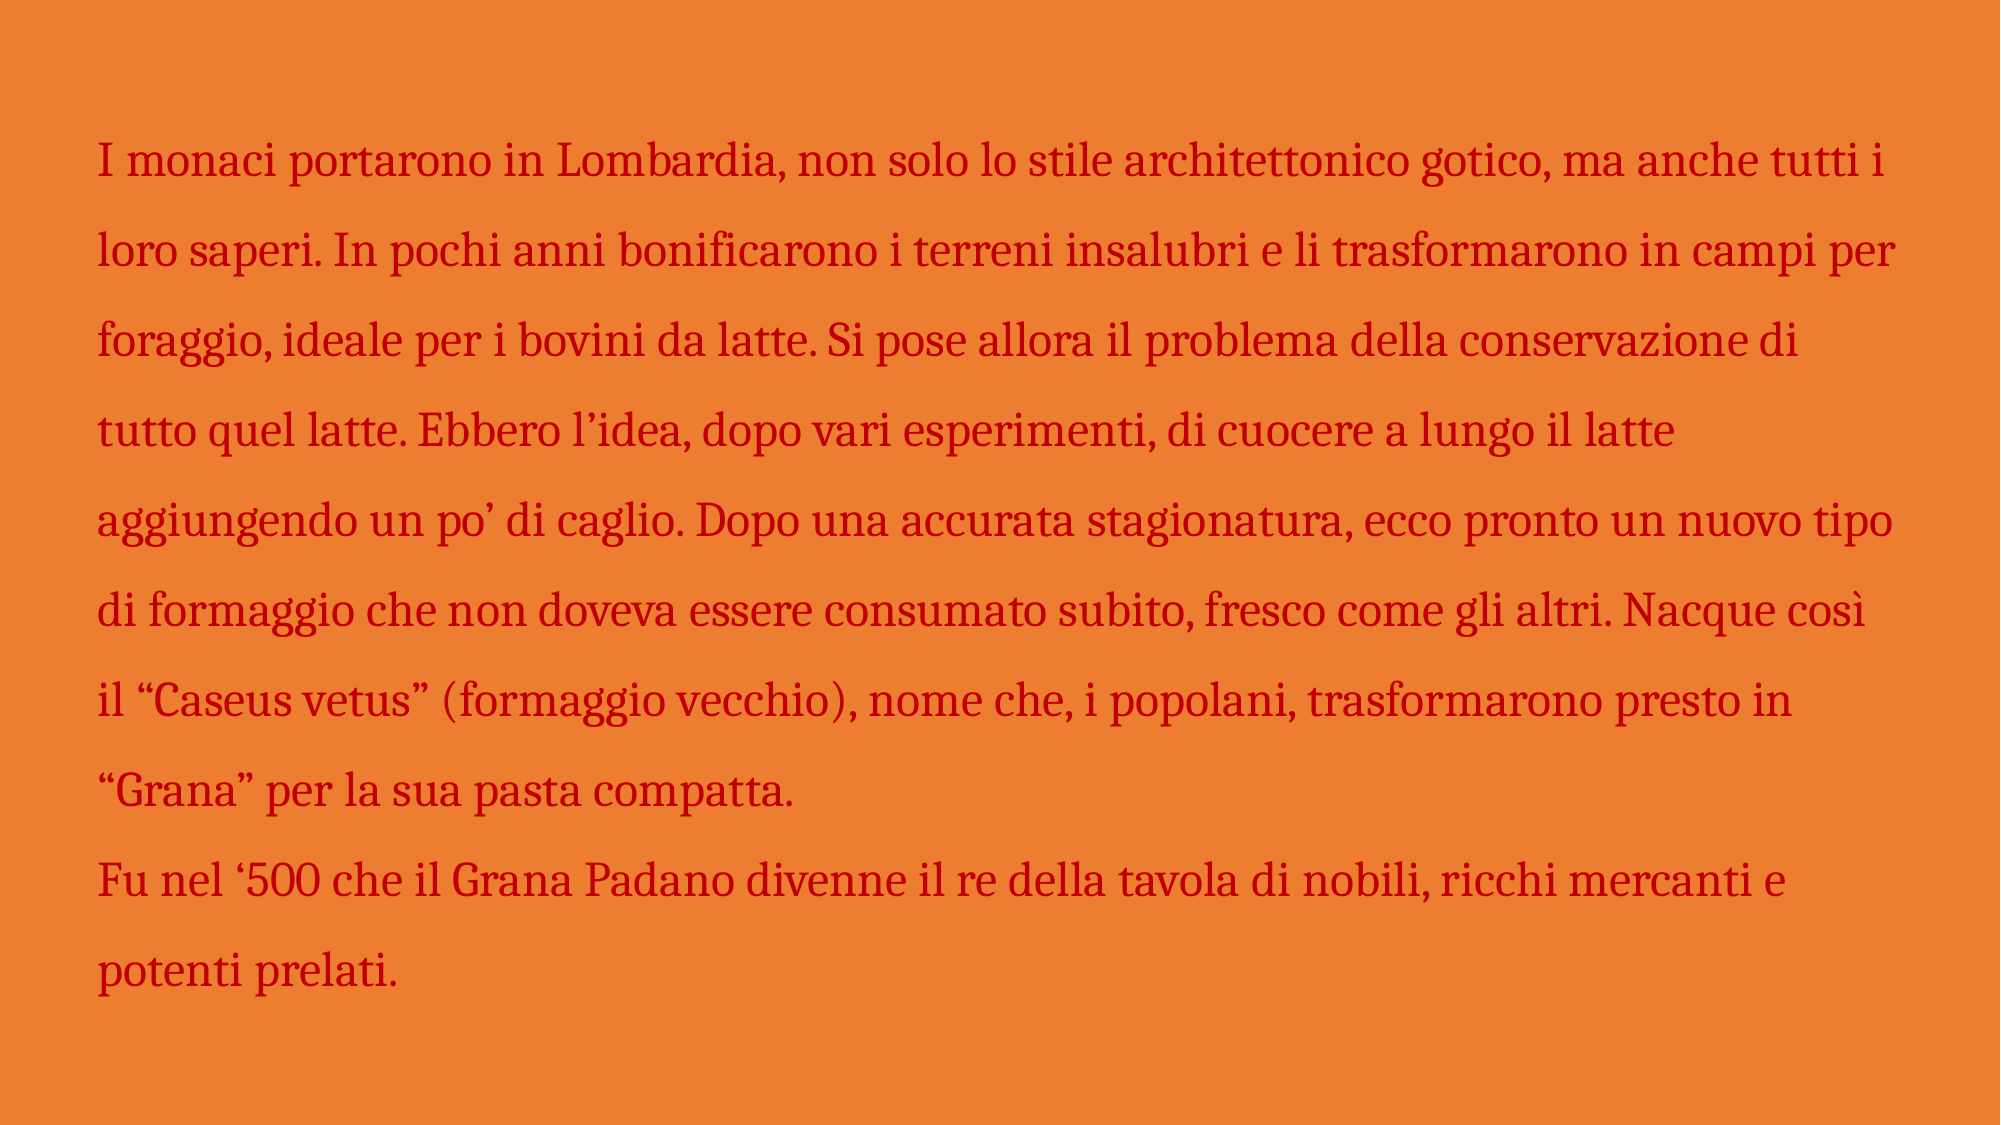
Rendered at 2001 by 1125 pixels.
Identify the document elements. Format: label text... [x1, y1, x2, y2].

text_box I monaci portarono in Lombardia, non solo lo stile architettonico gotico, ma anche tutti i loro saperi. In pochi anni bonificarono i terreni insalubri e li trasformarono in campi per foraggio, ideale per i bovini da latte. Si pose allora il problema della conservazione di tutto quel latte. Ebbero l’idea, dopo vari esperimenti, di cuocere a lungo il latte aggiungendo un po’ di caglio. Dopo una accurata stagionatura, ecco pronto un nuovo tipo di formaggio che non doveva essere consumato subito, fresco come gli altri. Nacque così il “Caseus vetus” (formaggio vecchio), nome che, i popolani, trasformarono presto in “Grana” per la sua pasta compatta. Fu nel ‘500 che il Grana Padano divenne il re della tavola di nobili, ricchi mercanti e potenti prelati. [83, 88, 1917, 1004]
